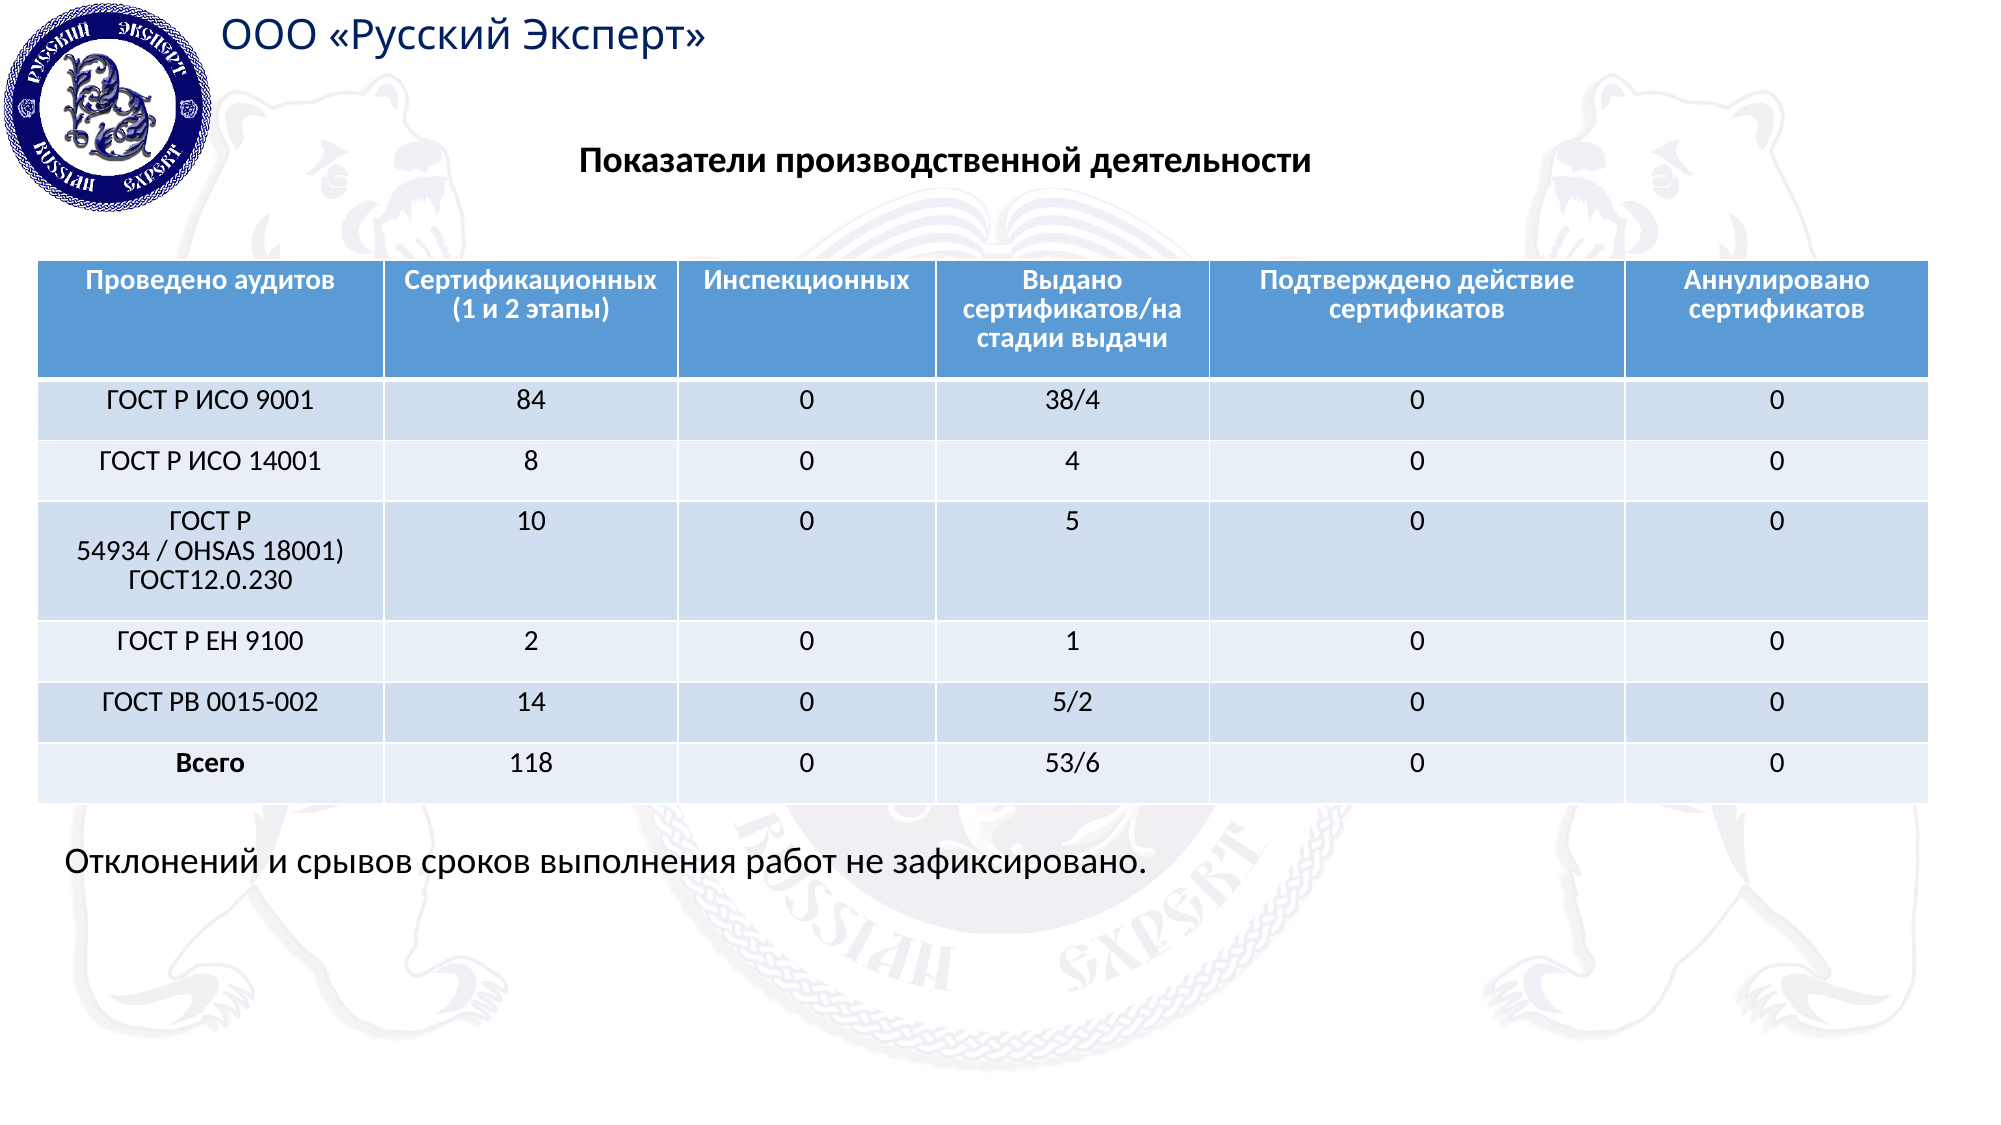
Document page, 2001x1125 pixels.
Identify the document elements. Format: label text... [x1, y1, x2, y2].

table_cell 4 [937, 441, 1209, 500]
table_cell 0 [679, 441, 935, 500]
table_cell 38/4 [937, 382, 1209, 440]
table_cell 84 [385, 382, 677, 440]
text_box Отклонений и срывов сроков выполнения работ не зафиксировано. [49, 828, 1164, 889]
table_cell 5/2 [937, 683, 1209, 742]
table_cell 8 [385, 441, 677, 500]
table_cell 5 [937, 502, 1209, 620]
table_cell 0 [1626, 502, 1928, 620]
table_cell 0 [679, 502, 935, 620]
table_cell 0 [679, 744, 935, 803]
table_cell 0 [1626, 622, 1928, 681]
table_cell 0 [1210, 622, 1624, 681]
table_cell Всего [38, 744, 383, 803]
table_cell ГОСТ Р ИСО 9001 [38, 382, 383, 440]
table_cell 0 [679, 622, 935, 681]
table_cell 0 [1210, 441, 1624, 500]
table_cell 0 [1210, 382, 1624, 440]
table_header Аннулировано сертификатов [1626, 261, 1928, 377]
table_cell 0 [1626, 441, 1928, 500]
table_header Сертификационных (1 и 2 этапы) [385, 261, 677, 377]
table_cell 0 [1210, 744, 1624, 803]
text_box Показатели производственной деятельности [564, 127, 1328, 188]
table_cell 0 [679, 382, 935, 440]
table_cell 0 [1626, 744, 1928, 803]
table_cell 0 [1626, 683, 1928, 742]
table_cell 0 [1210, 683, 1624, 742]
table_header Подтверждено действие сертификатов [1210, 261, 1624, 377]
table_cell ГОСТ Р 54934 / OHSAS 18001) ГОСТ12.0.230 [38, 502, 383, 620]
table_cell ГОСТ РВ 0015-002 [38, 683, 383, 742]
table_cell 0 [1626, 382, 1928, 440]
table_cell 14 [385, 683, 677, 742]
table_cell 10 [385, 502, 677, 620]
table_cell ГОСТ Р ЕН 9100 [38, 622, 383, 681]
table_cell 2 [385, 622, 677, 681]
table_cell 0 [1210, 502, 1624, 620]
picture [0, 0, 214, 216]
table_cell 118 [385, 744, 677, 803]
table_cell 0 [679, 683, 935, 742]
table_header Выдано сертификатов/на стадии выдачи [937, 261, 1209, 377]
table_header Инспекционных [679, 261, 935, 377]
table_cell 53/6 [937, 744, 1209, 803]
table_cell ГОСТ Р ИСО 14001 [38, 441, 383, 500]
table_cell 1 [937, 622, 1209, 681]
table_header Проведено аудитов [38, 261, 383, 377]
